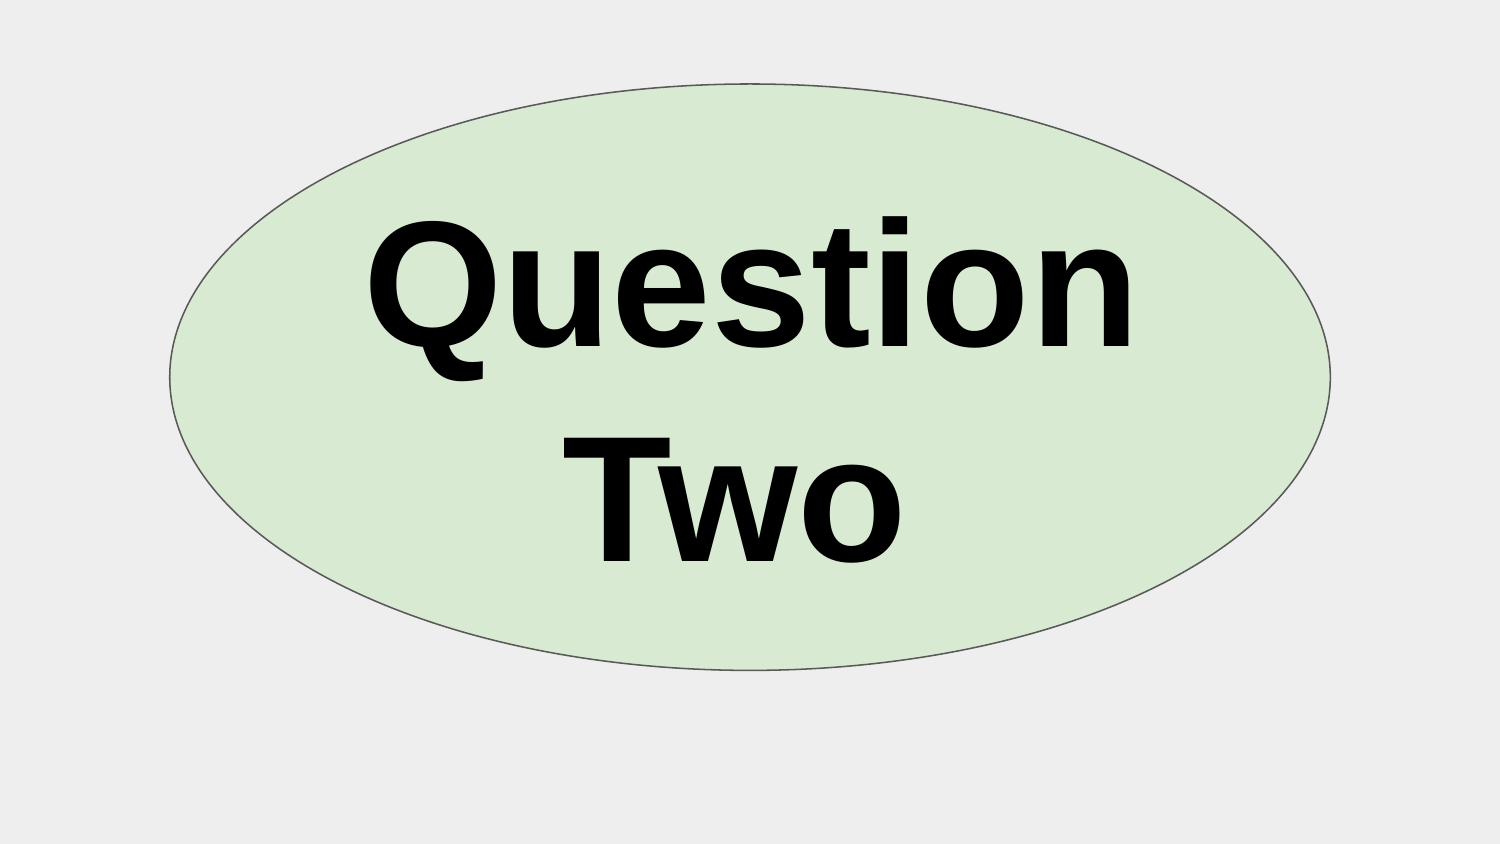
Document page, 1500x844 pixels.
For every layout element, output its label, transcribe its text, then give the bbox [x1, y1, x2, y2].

text_box Question Two [348, 152, 1182, 613]
text_box [169, 165, 348, 589]
text_box [378, 83, 1122, 152]
text_box [405, 613, 1095, 671]
text_box [1182, 181, 1331, 573]
